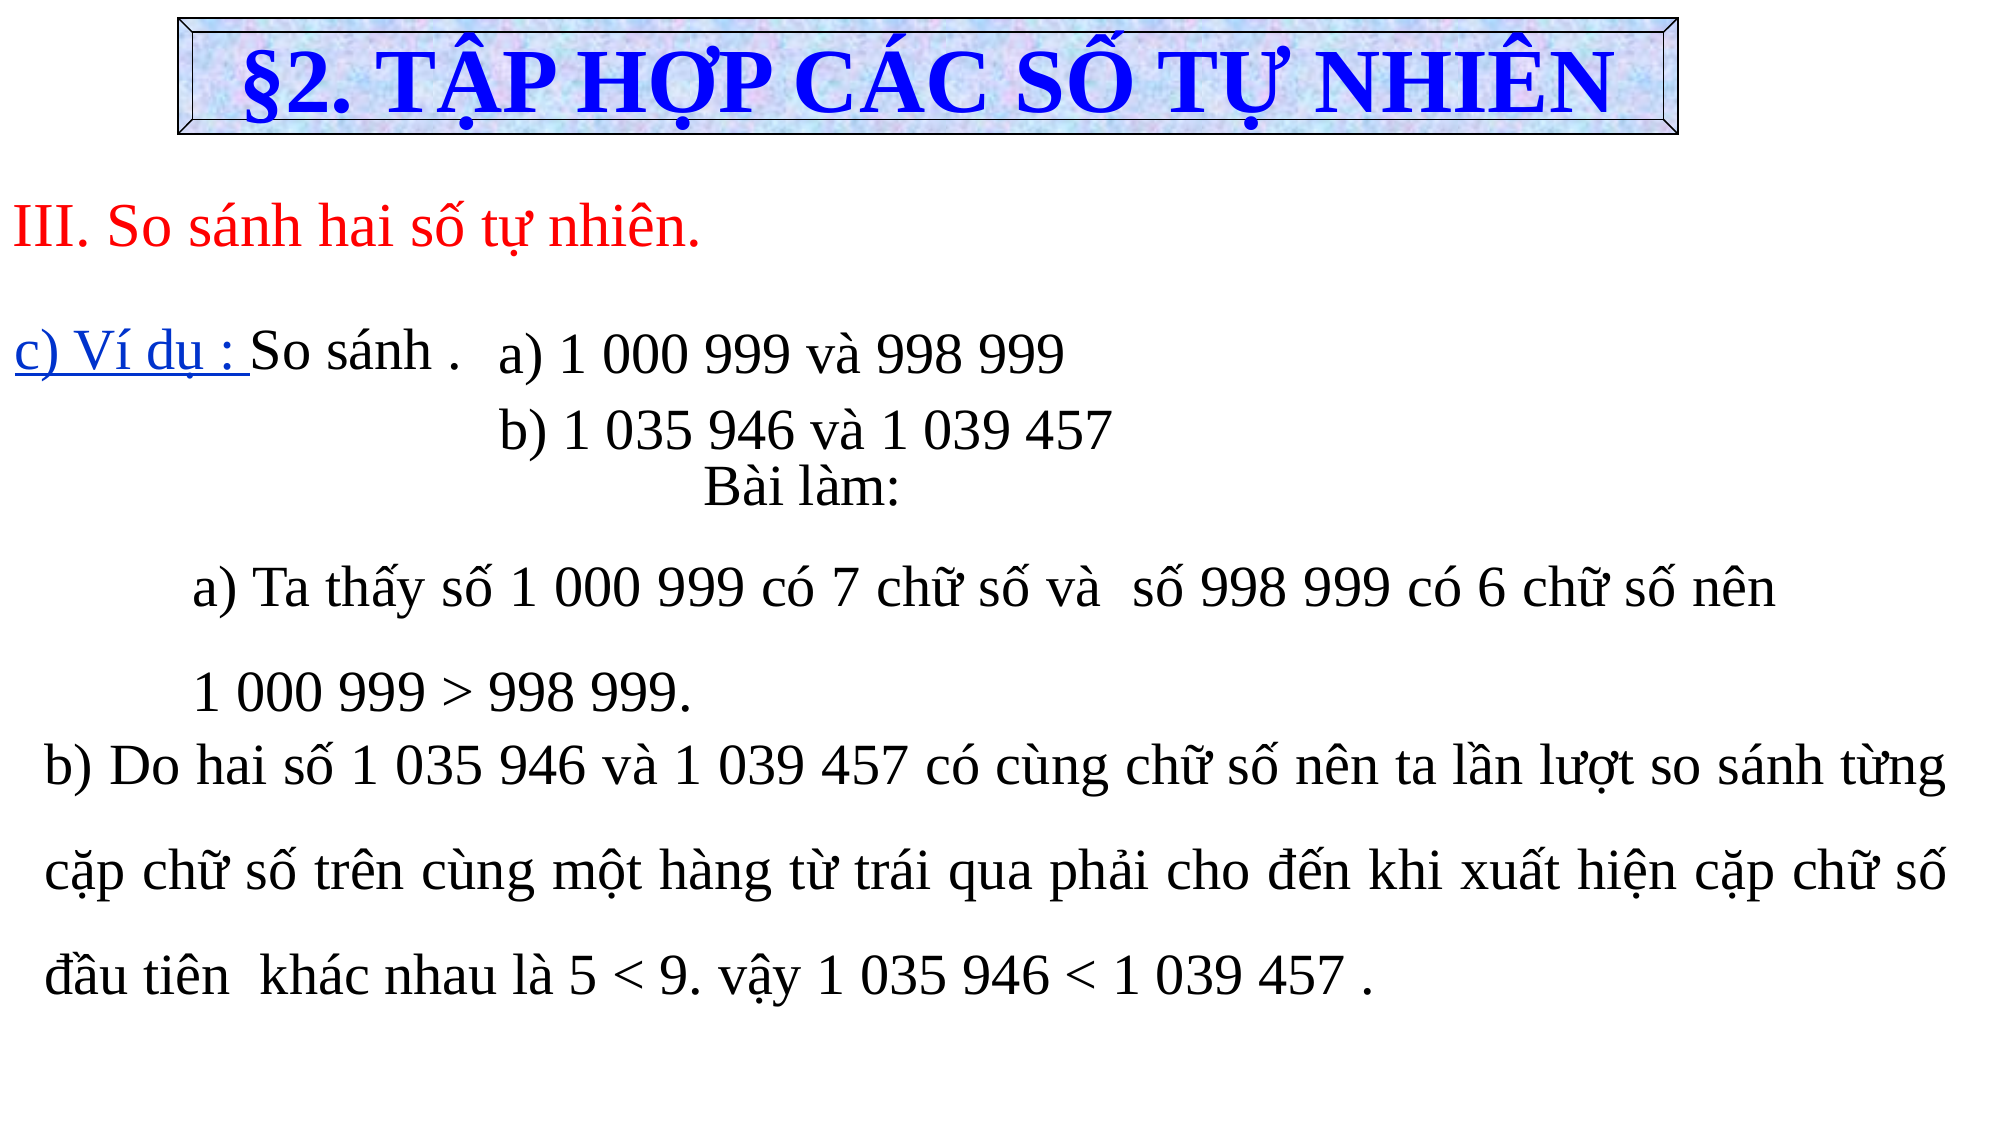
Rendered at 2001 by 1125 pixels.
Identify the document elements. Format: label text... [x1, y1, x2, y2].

text_box b) Do hai số 1 035 946 và 1 039 457 có cùng chữ số nên ta lần lượt so sánh từng cặp chữ số trên cùng một hàng từ trái qua phải cho đến khi xuất hiện cặp chữ số đầu tiên khác nhau là 5 < 9. vậy 1 035 946 < 1 039 457 . [30, 684, 1964, 1014]
text_box c) Ví dụ : So sánh . [0, 268, 606, 389]
text_box Bài làm: [689, 439, 1034, 505]
text_box a) 1 000 999 và 998 999 [484, 273, 1090, 348]
text_box III. So sánh hai số tự nhiên. [0, 155, 1213, 271]
text_box a) Ta thấy số 1 000 999 có 7 chữ số và số 998 999 có 6 chữ số nên 1 000 999 > 998 999. [177, 505, 1794, 684]
text_box b) 1 035 946 và 1 039 457 [484, 348, 1383, 469]
text_box §2. TẬP HỢP CÁC SỐ TỰ NHIÊN [177, 17, 1678, 134]
